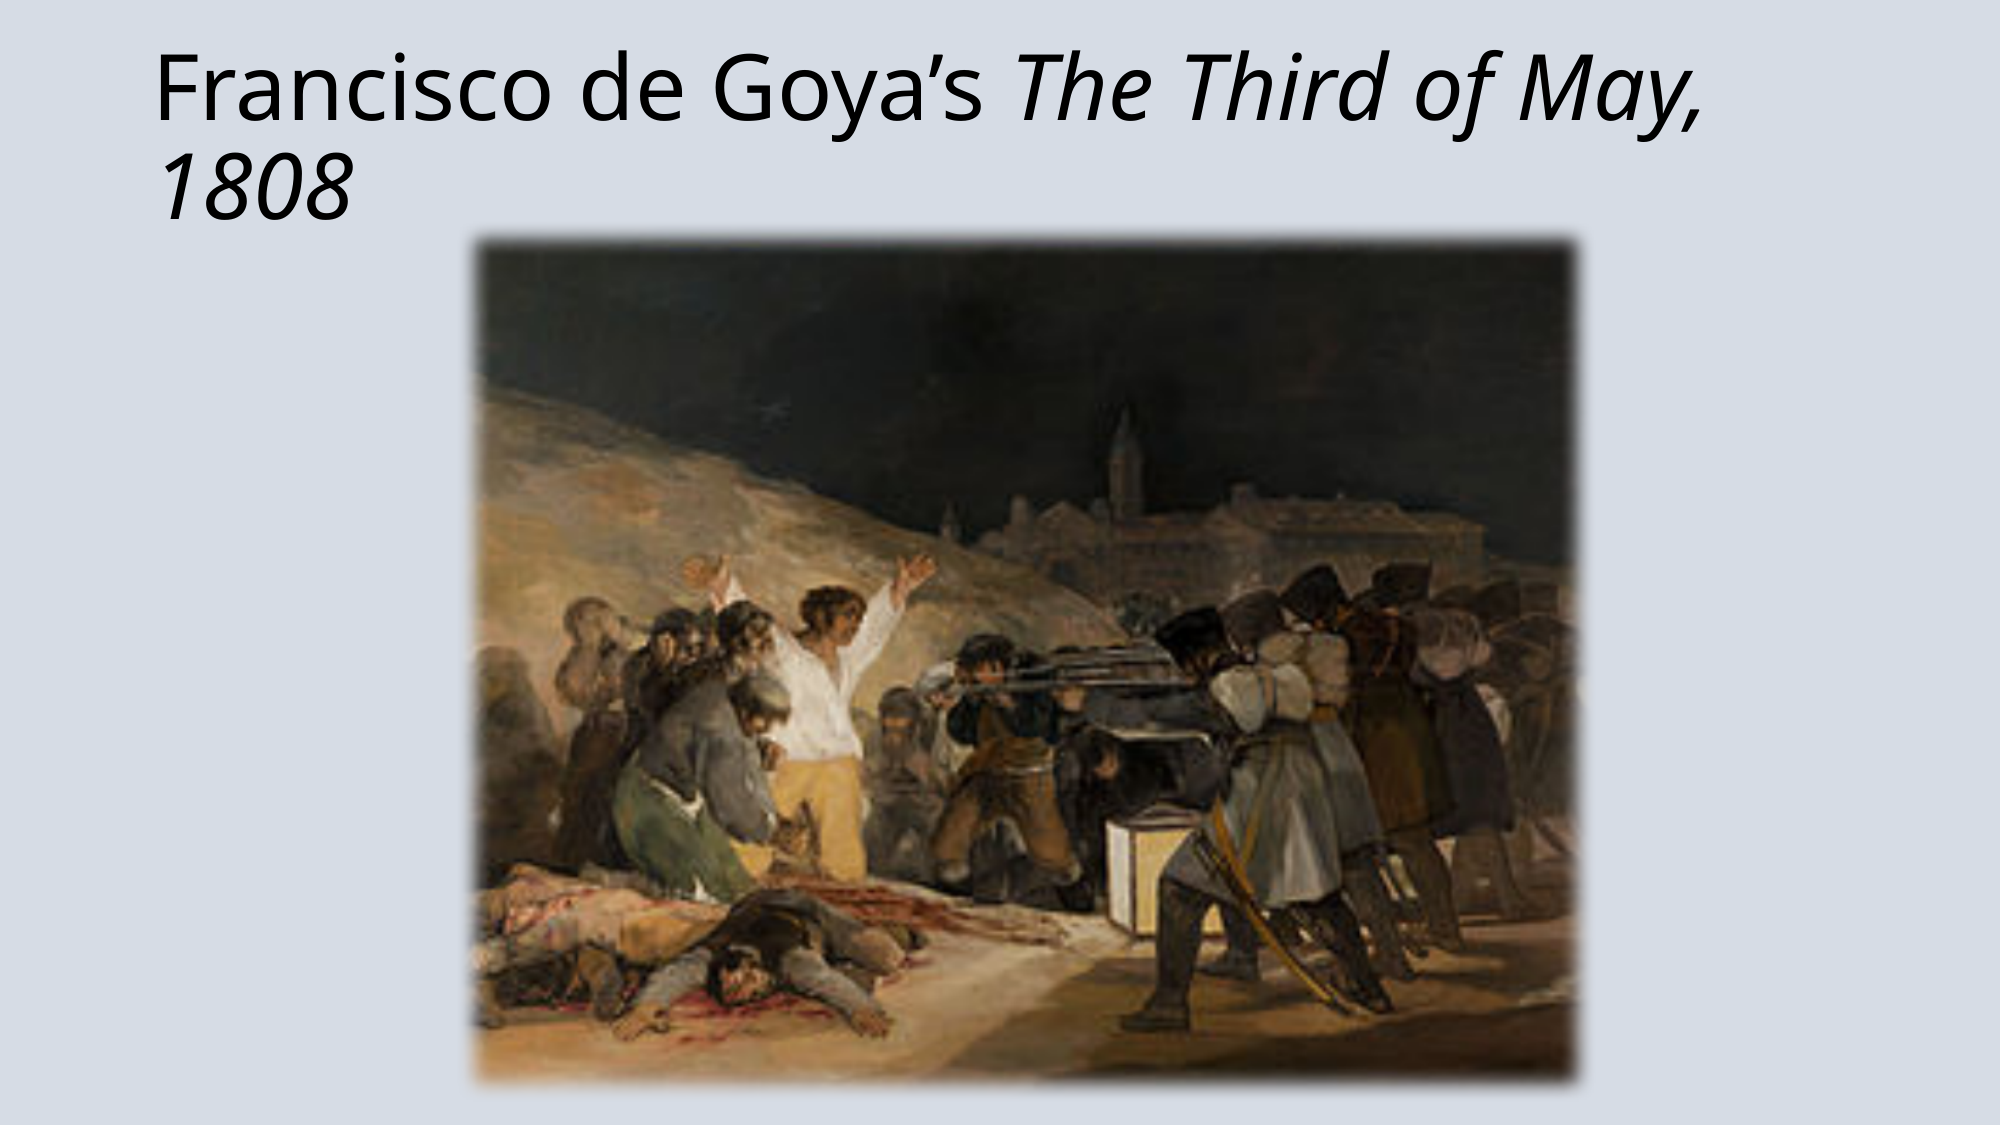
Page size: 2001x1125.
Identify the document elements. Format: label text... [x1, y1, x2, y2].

title Francisco de Goya’s The Third of May, 1808 [137, 59, 1827, 222]
picture [457, 221, 1596, 1102]
